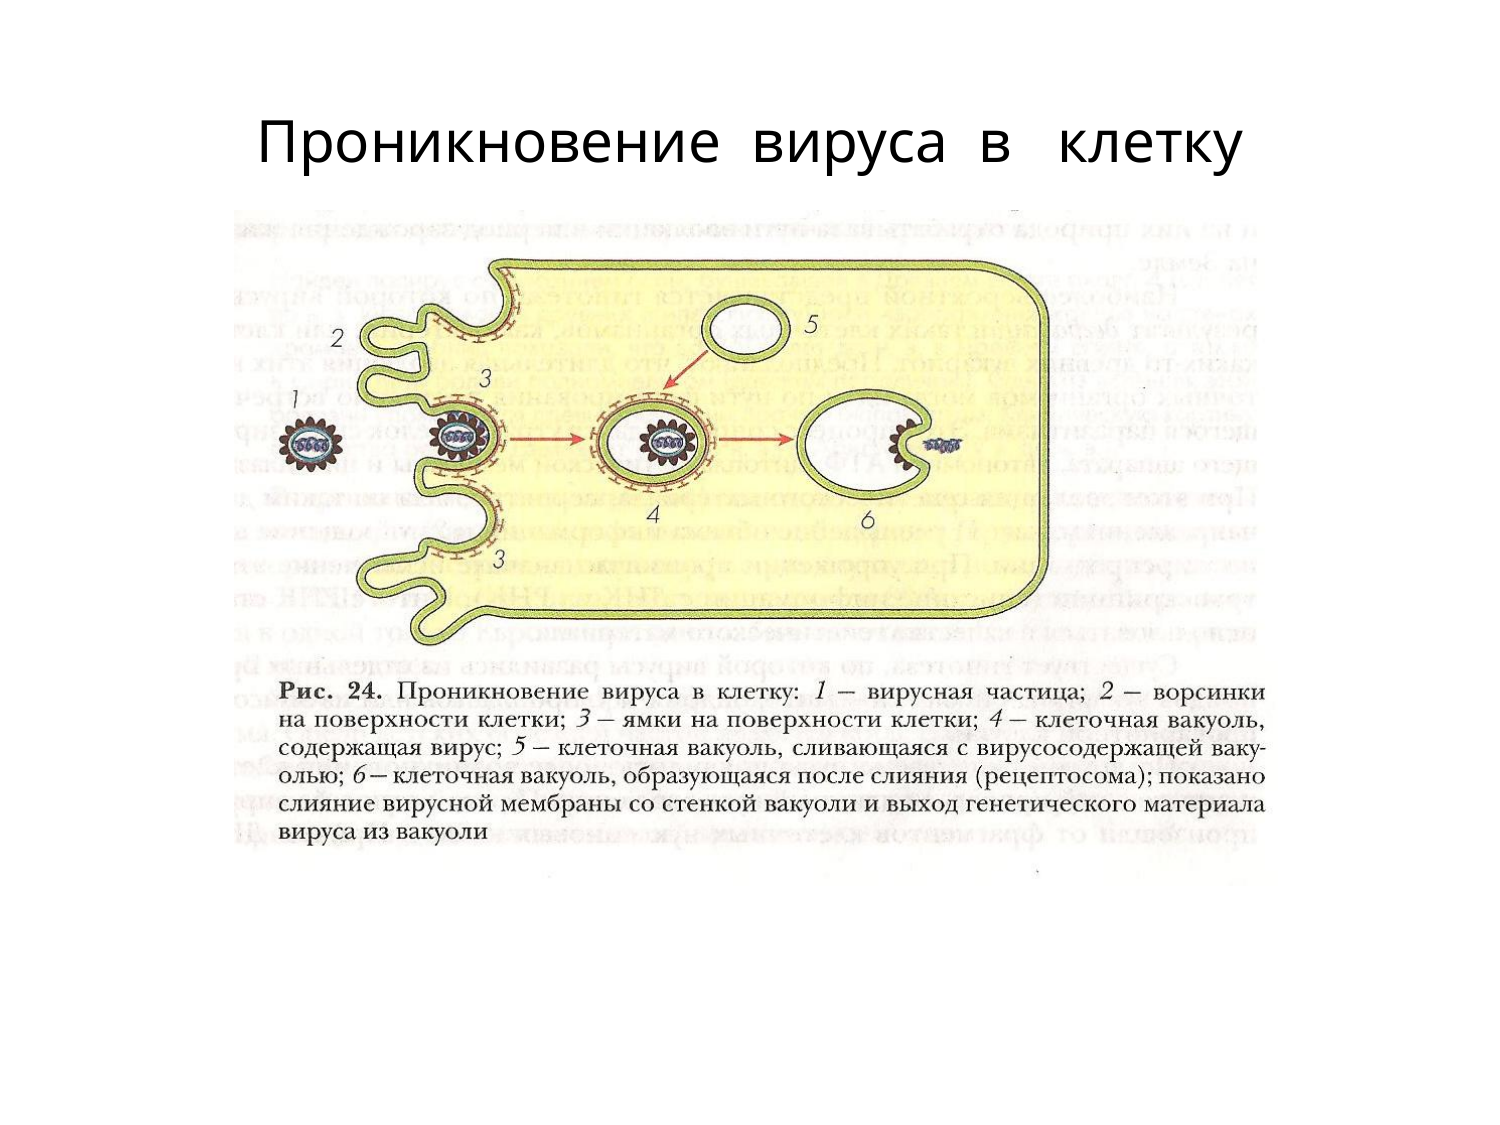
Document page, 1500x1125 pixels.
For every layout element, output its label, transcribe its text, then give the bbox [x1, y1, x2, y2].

title Проникновение вируса в клетку [75, 45, 1425, 233]
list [233, 209, 1278, 886]
